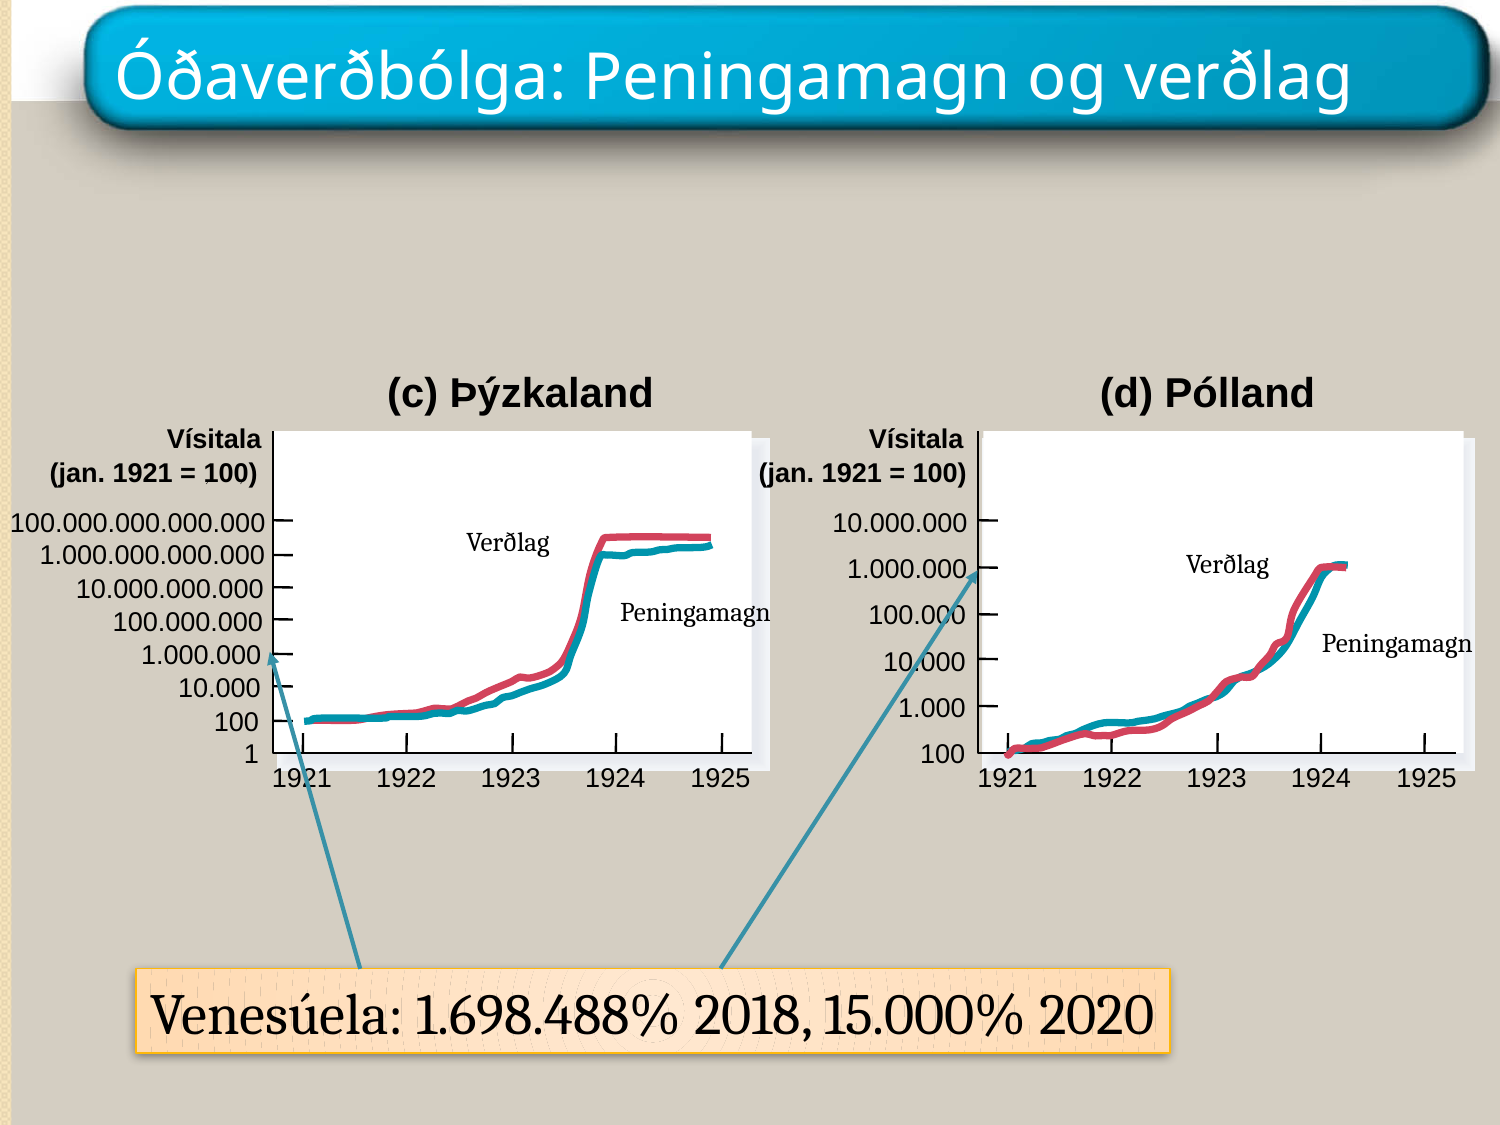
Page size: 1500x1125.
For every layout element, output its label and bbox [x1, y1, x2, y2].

picture [11, 0, 1500, 1125]
text_box [1317, 591, 1477, 659]
text_box [614, 561, 775, 628]
text_box [720, 569, 978, 969]
text_box [269, 651, 361, 970]
